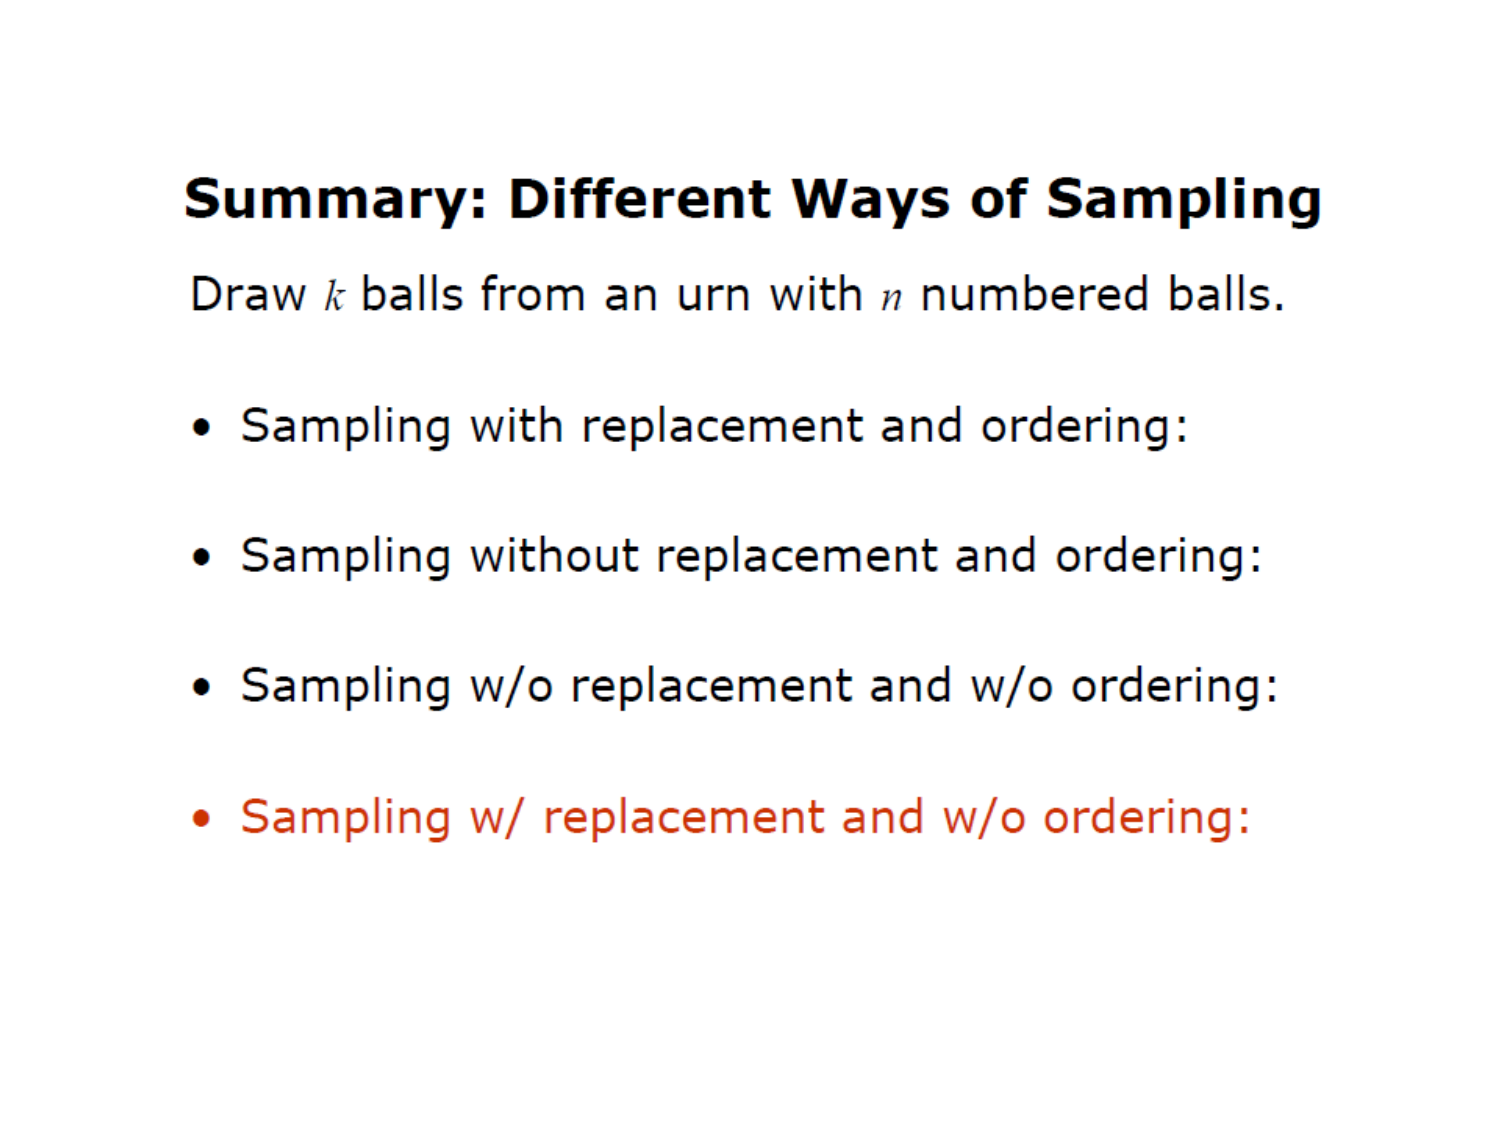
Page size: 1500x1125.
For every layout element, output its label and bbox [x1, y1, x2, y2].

list [109, 93, 1391, 1032]
